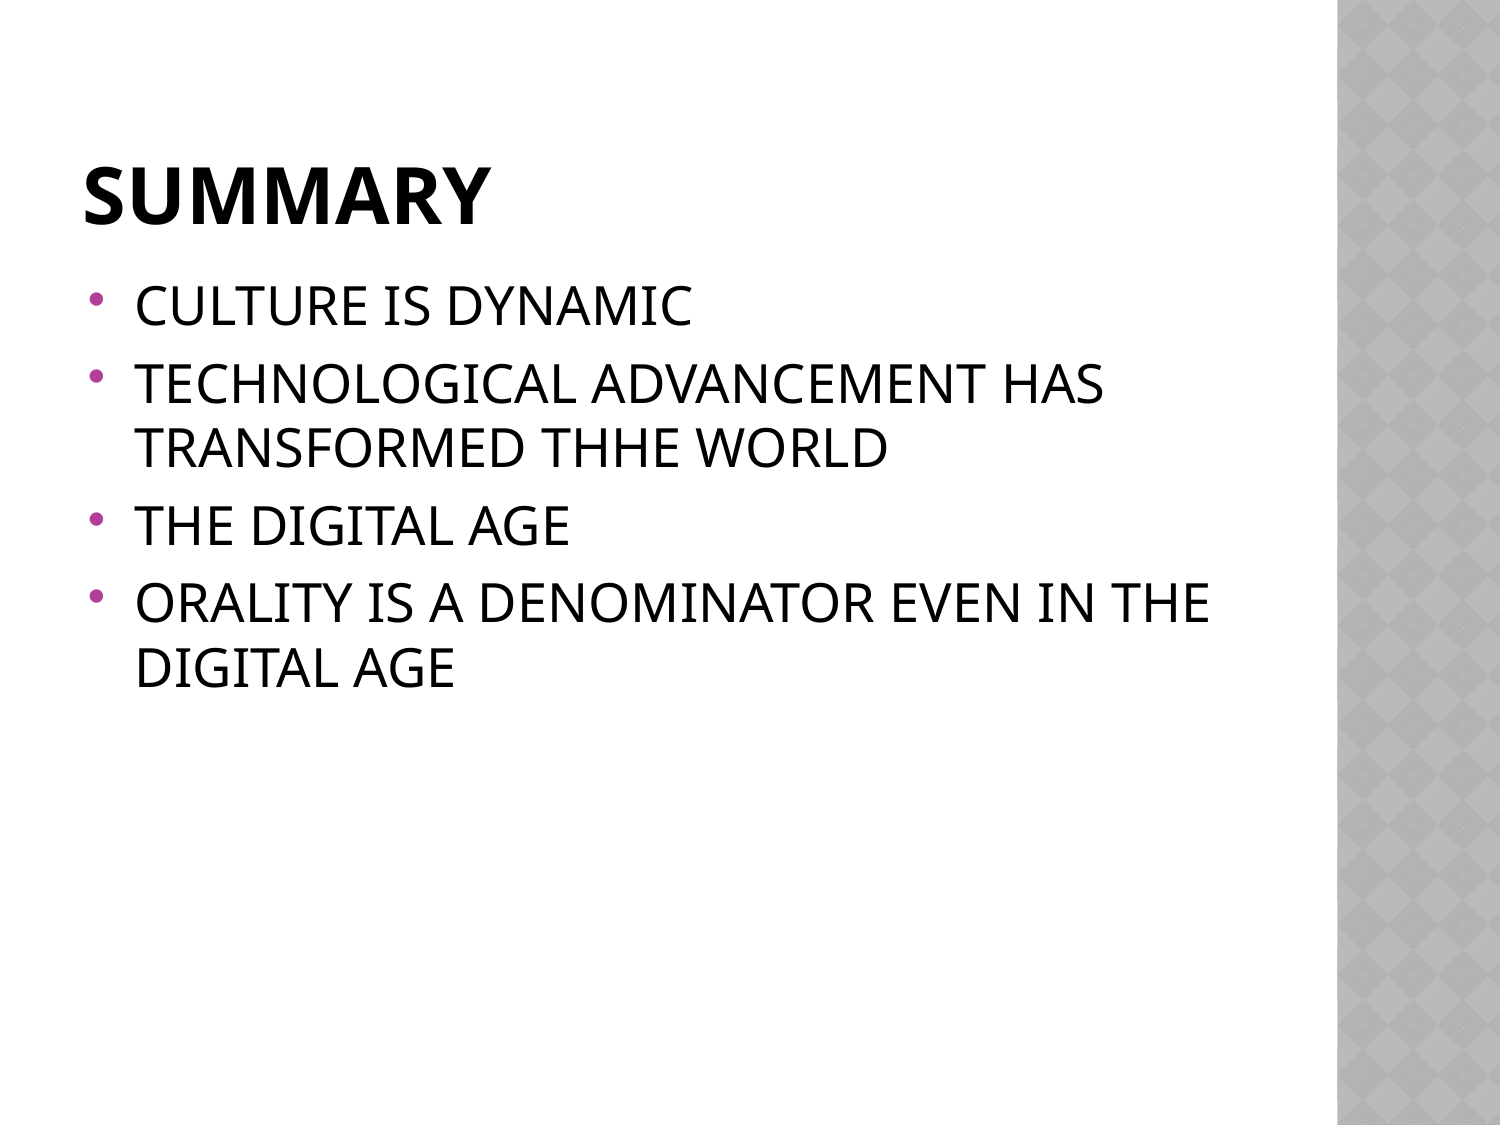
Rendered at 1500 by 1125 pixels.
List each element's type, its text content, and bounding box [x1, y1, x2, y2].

list CULTURE IS DYNAMIC TECHNOLOGICAL ADVANCEMENT HAS TRANSFORMED THHE WORLD THE DIGITAL AGE ORALITY IS A DENOMINATOR EVEN IN THE DIGITAL AGE [75, 264, 1263, 1059]
title SUMMARY [75, 52, 1263, 240]
